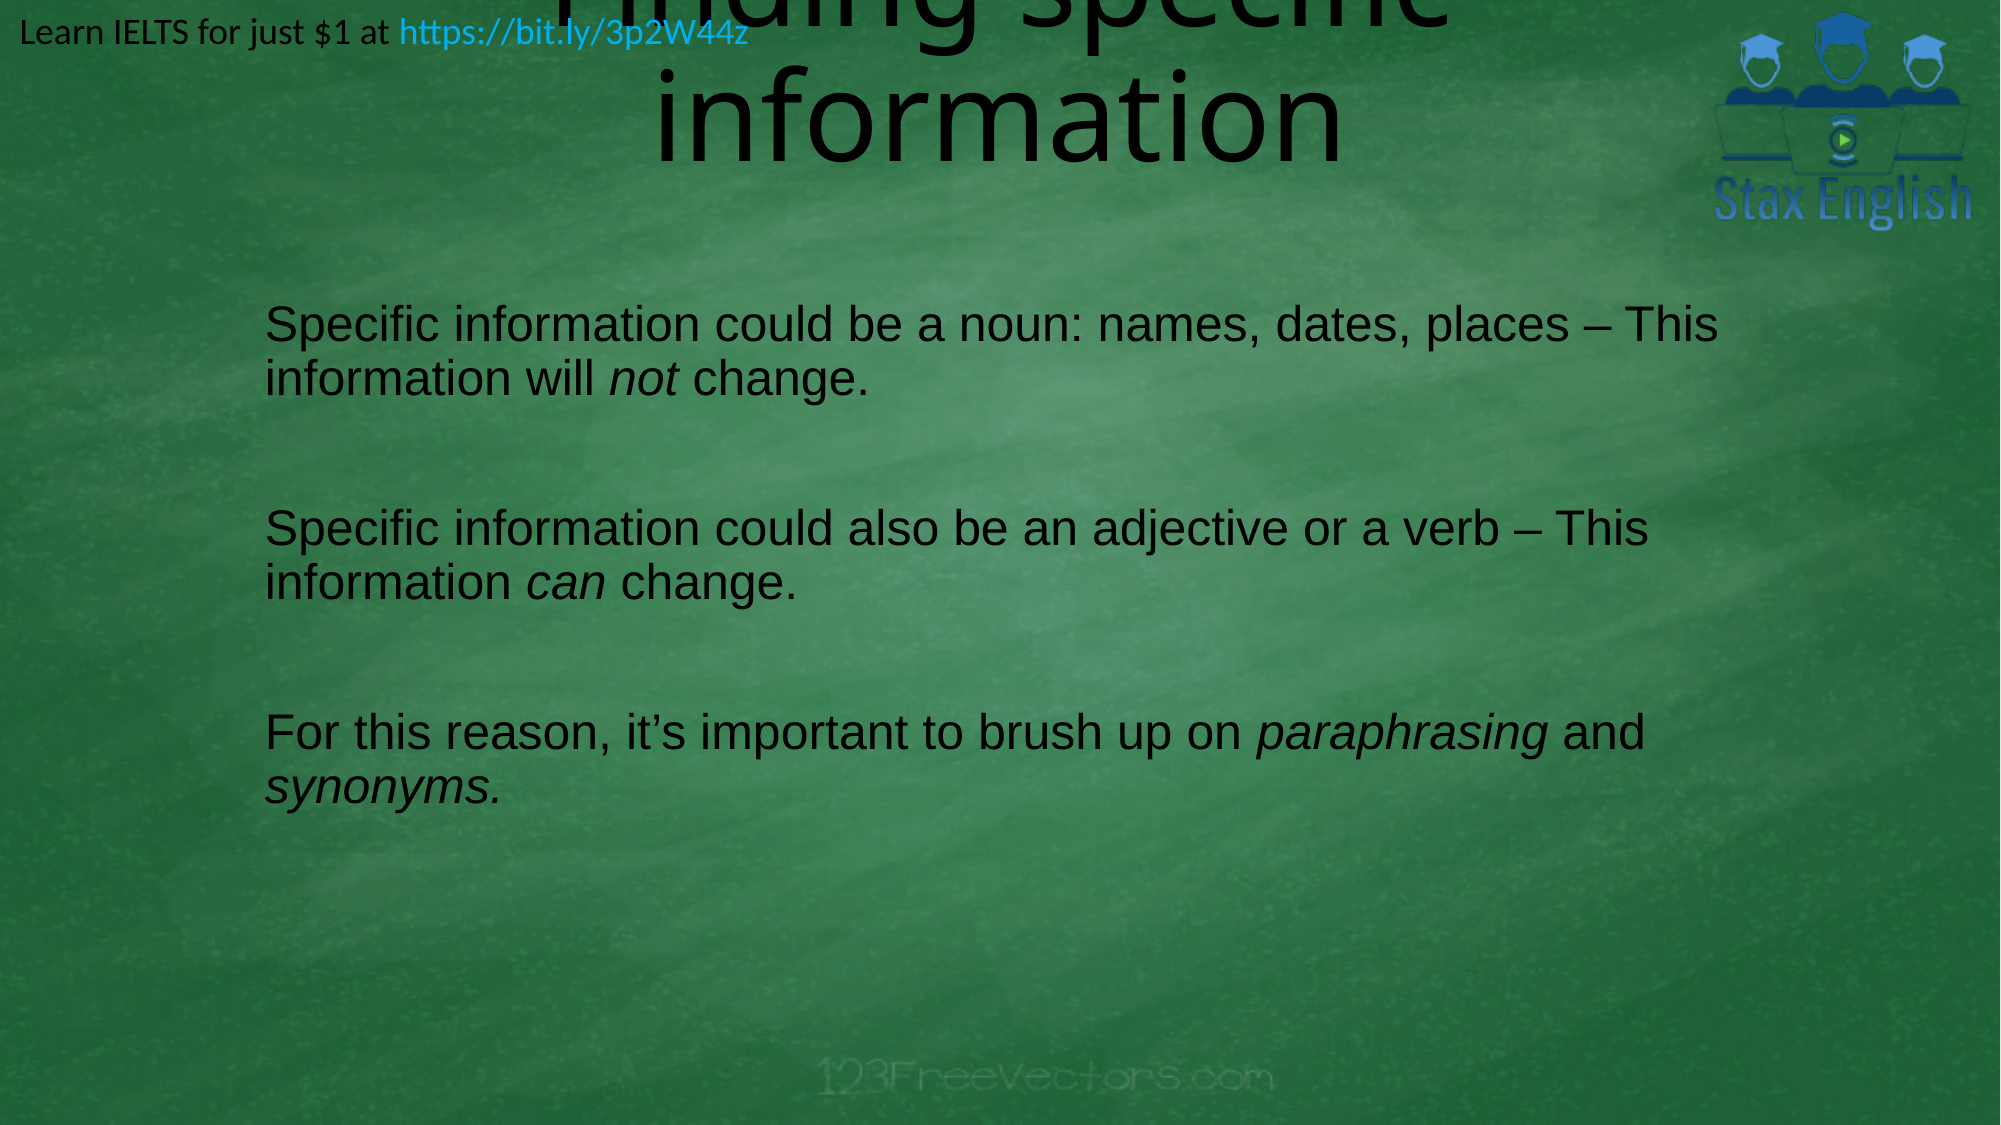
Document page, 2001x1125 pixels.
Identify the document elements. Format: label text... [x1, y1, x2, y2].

picture [0, 0, 2001, 1125]
text_box Learn IELTS for just $1 at https://bit.ly/3p2W44z [4, 0, 765, 60]
title Finding specific information [249, 0, 1673, 196]
subtitle Specific information could be a noun: names, dates, places – This information will not change. Specific information could also be an adjective or a verb – This information can change. For this reason, it’s important to brush up on paraphrasing and synonyms. [249, 291, 1750, 1125]
